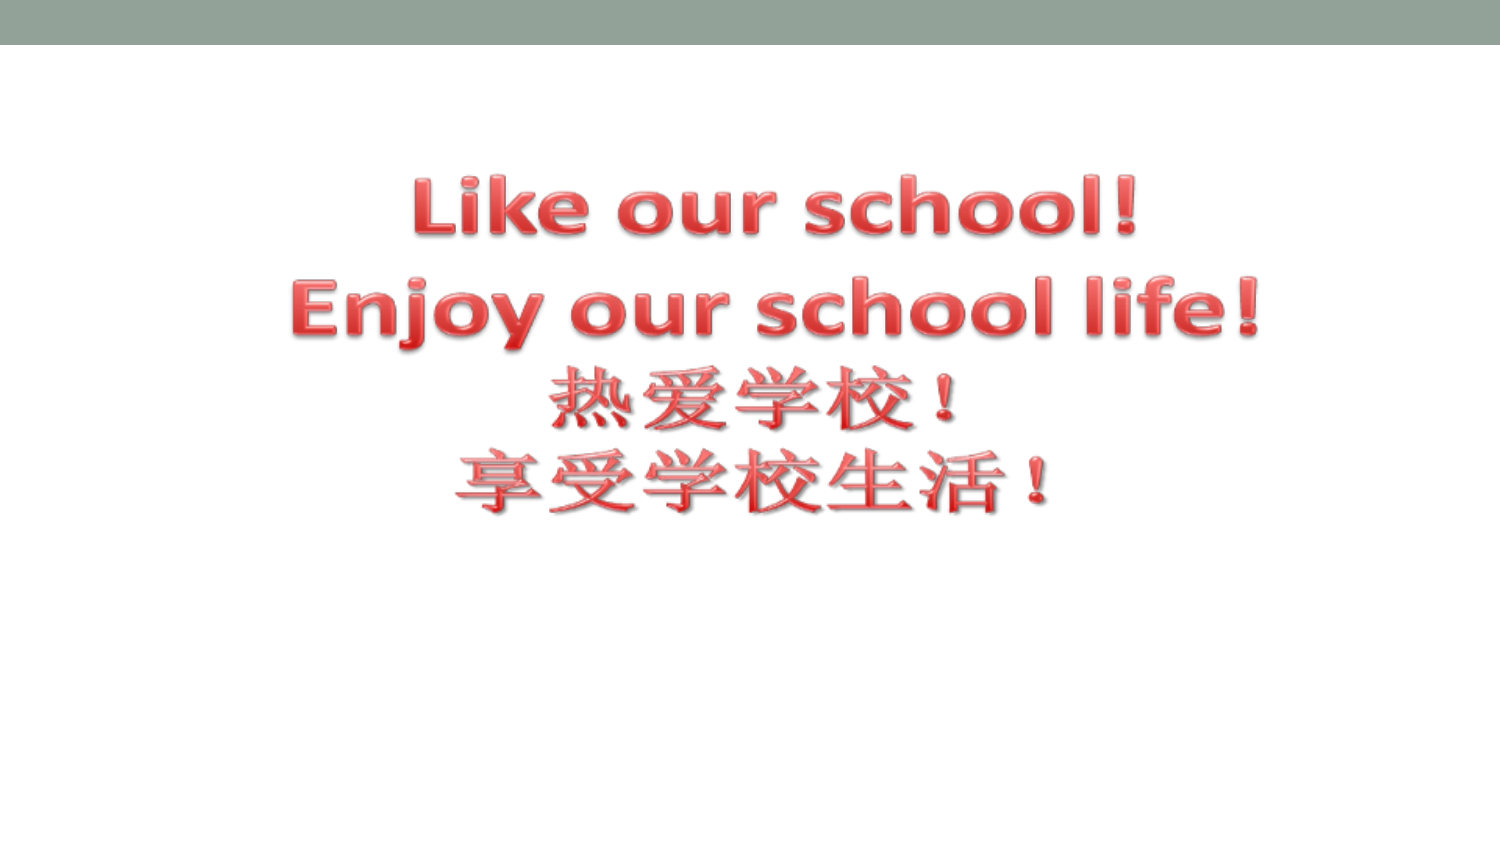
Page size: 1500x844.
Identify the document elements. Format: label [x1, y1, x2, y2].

picture [208, 124, 1343, 635]
